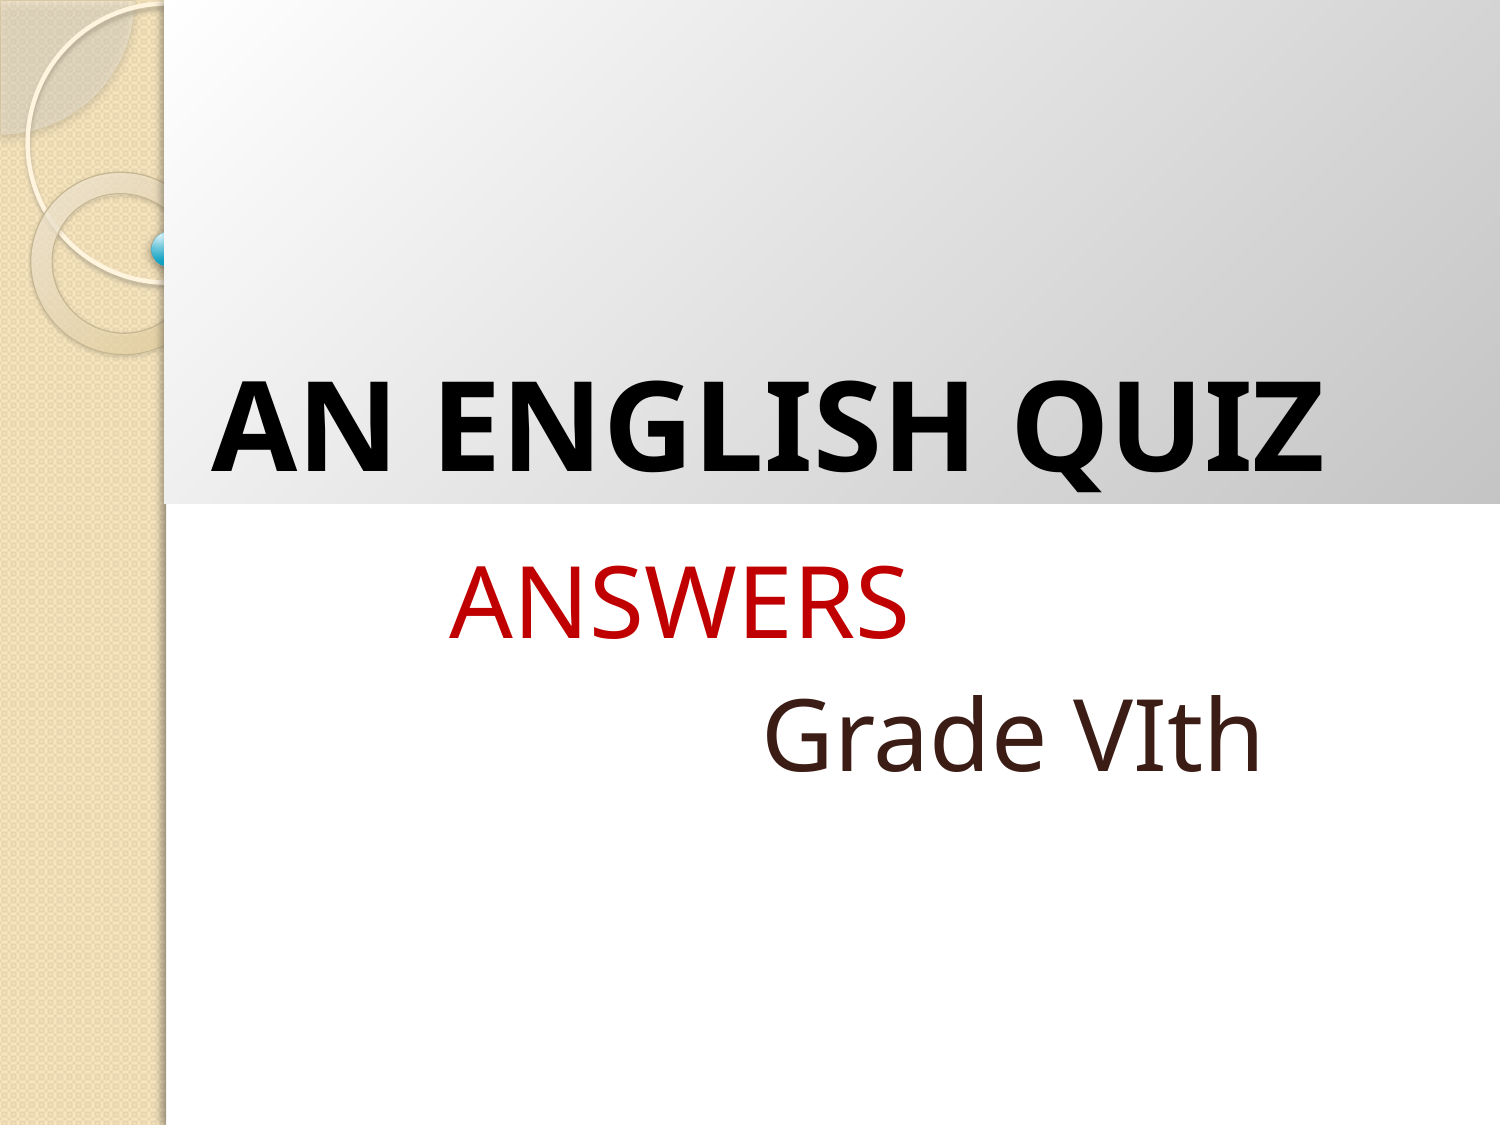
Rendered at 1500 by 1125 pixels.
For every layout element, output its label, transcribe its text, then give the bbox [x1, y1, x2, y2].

title AN ENGLISH QUIZ [164, 0, 1500, 504]
subtitle ANSWERS Grade VIth [222, 539, 1450, 1008]
